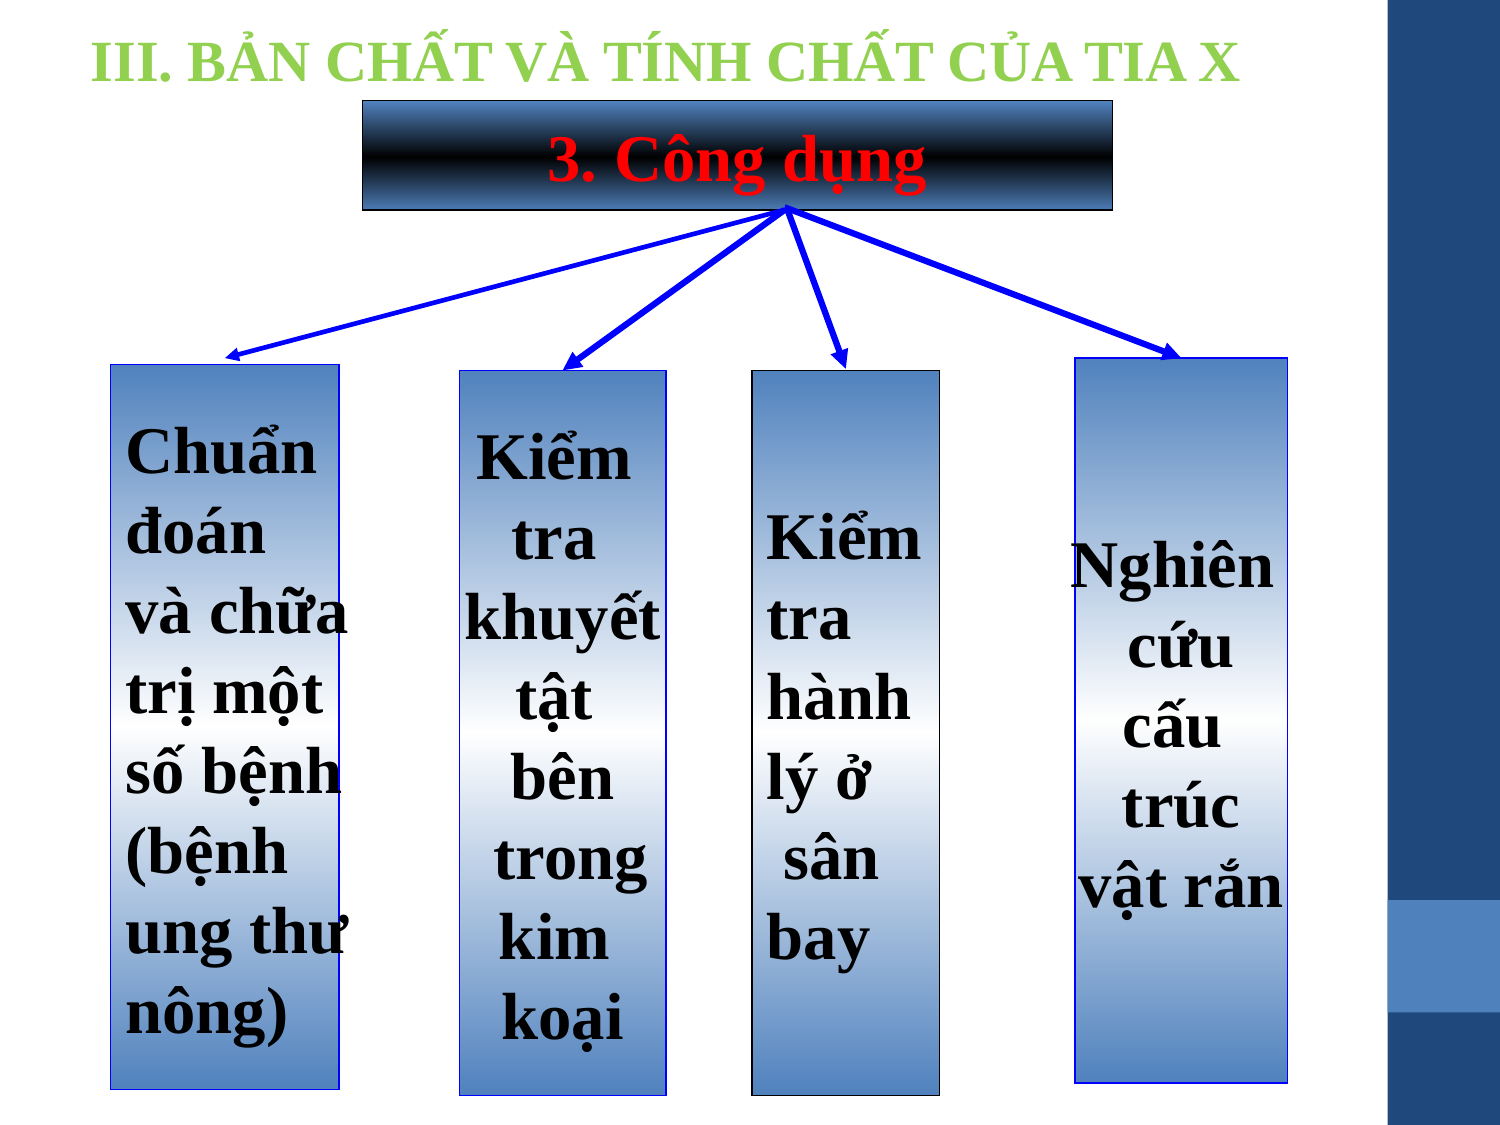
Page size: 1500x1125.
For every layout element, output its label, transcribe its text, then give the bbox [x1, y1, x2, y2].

text_box [225, 210, 782, 361]
text_box [787, 209, 848, 369]
text_box [562, 209, 785, 371]
text_box III. BẢN CHẤT VÀ TÍNH CHẤT CỦA TIA X [59, 16, 1273, 101]
text_box Nghiên cứu cấu trúc vật rắn [1074, 358, 1288, 1084]
text_box Chuẩn đoán và chữa trị một số bệnh (bệnh ung thư nông) [110, 364, 340, 1090]
text_box Kiểm tra khuyết tật bên trong kim koại [459, 370, 666, 1096]
text_box 3. Công dụng [362, 101, 1113, 210]
text_box Kiểm tra hành lý ở sân bay [752, 370, 940, 1096]
text_box [784, 207, 1182, 360]
